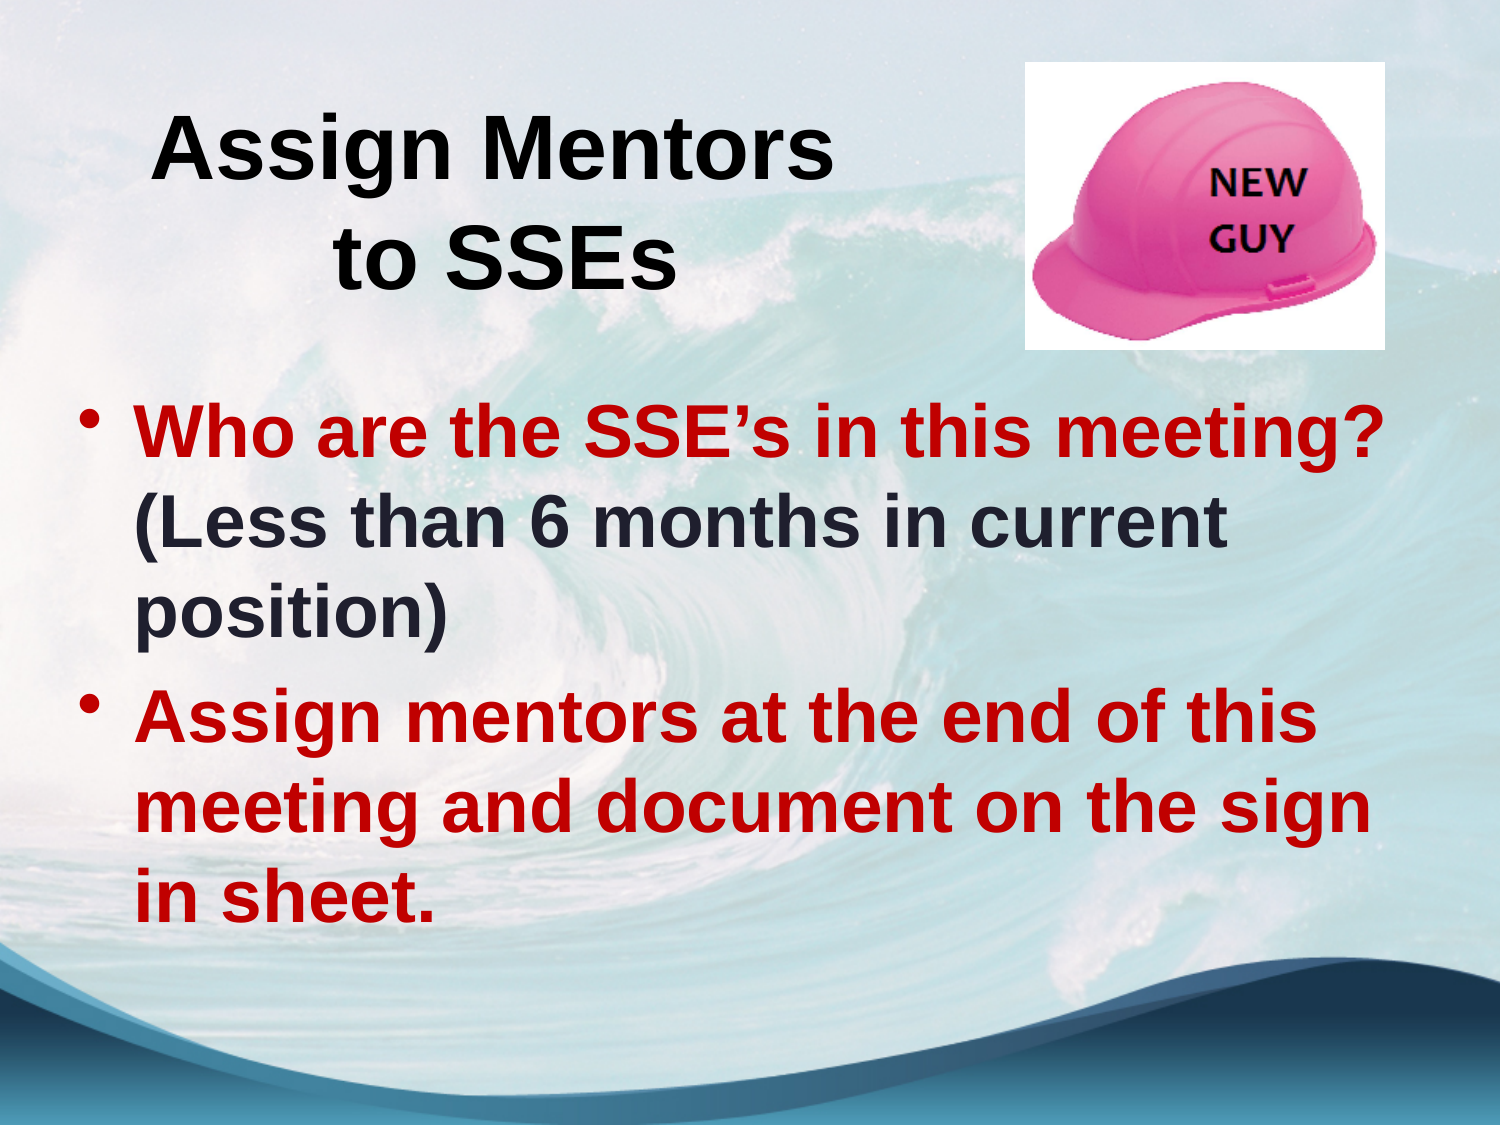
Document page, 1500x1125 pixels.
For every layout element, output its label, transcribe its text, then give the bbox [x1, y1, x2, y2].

list Who are the SSE’s in this meeting? (Less than 6 months in current position) Assign mentors at the end of this meeting and document on the sign in sheet. [62, 375, 1413, 1030]
picture [0, 0, 1500, 1125]
title Assign Mentors to SSEs [75, 45, 938, 350]
